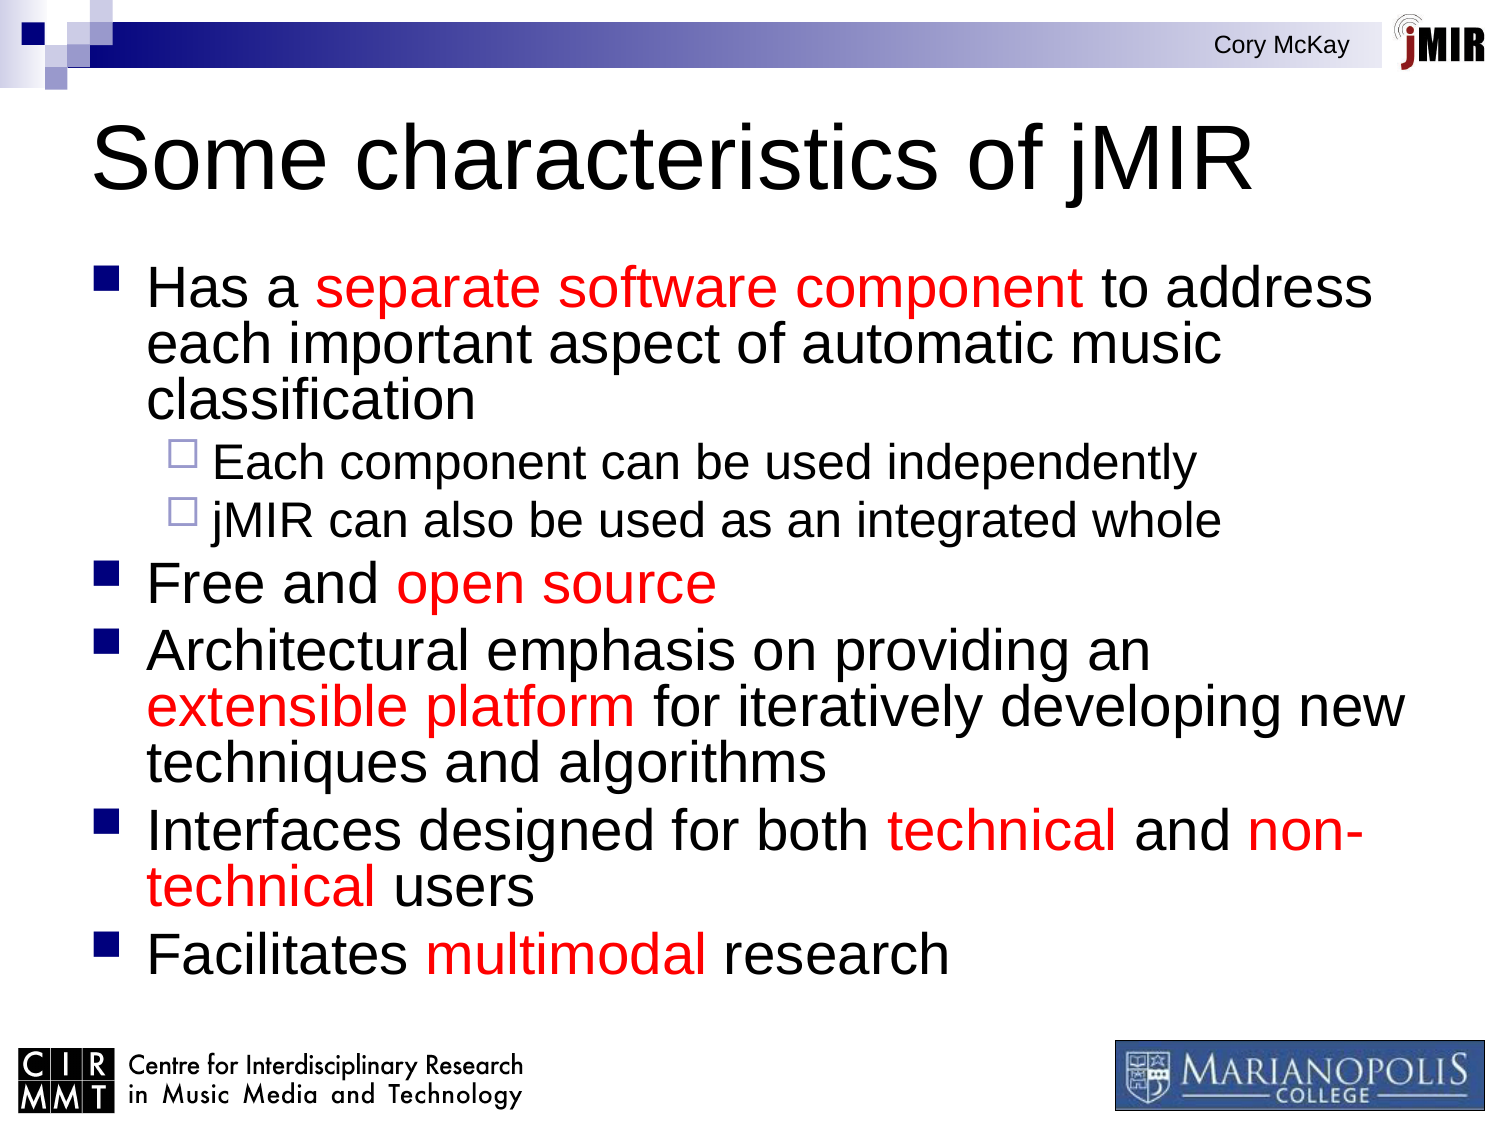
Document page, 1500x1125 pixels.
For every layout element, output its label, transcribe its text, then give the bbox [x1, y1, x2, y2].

picture [1116, 1041, 1484, 1110]
list Has a separate software component to address each important aspect of automatic music classification Each component can be used independently jMIR can also be used as an integrated whole Free and open source Architectural emphasis on providing an extensible platform for iteratively developing new techniques and algorithms Interfaces designed for both technical and non-technical users Facilitates multimodal research [74, 255, 1426, 1024]
picture [1382, 5, 1500, 79]
picture [0, 1032, 549, 1125]
title Some characteristics of jMIR [74, 74, 1426, 232]
